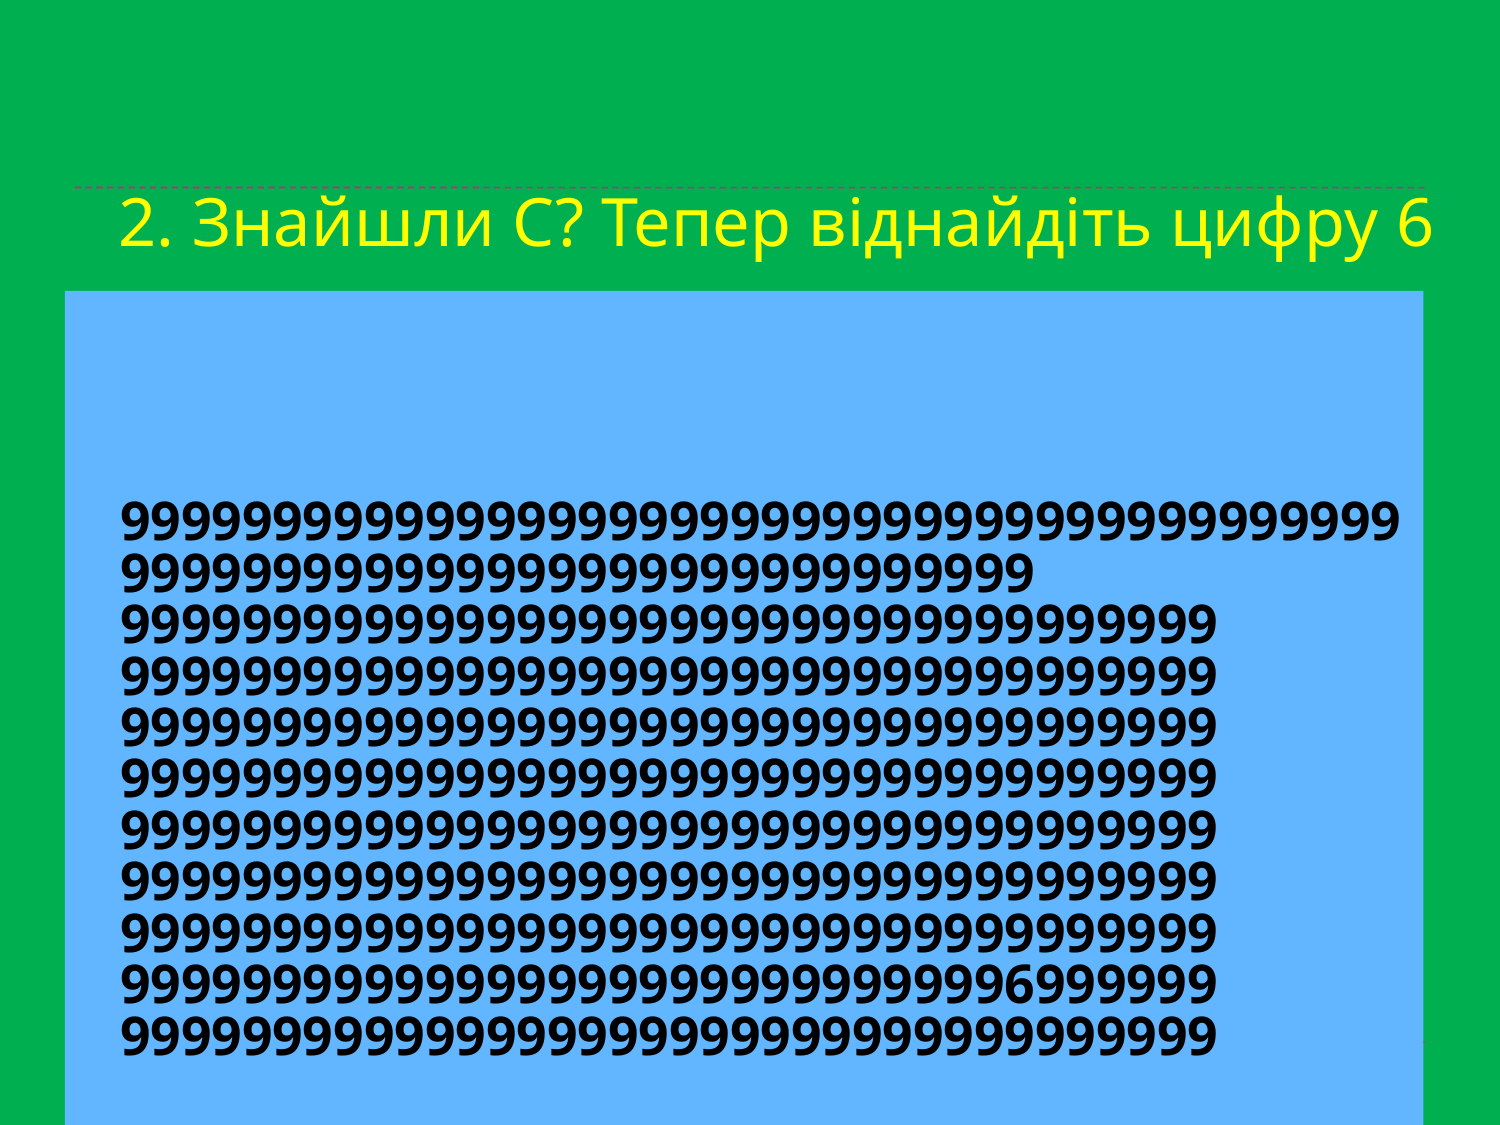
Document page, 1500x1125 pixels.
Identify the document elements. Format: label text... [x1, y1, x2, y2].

list 999999999999999999999999999999999999999999999999999999999999999999999999 999999999999999999999999999999999999 999999999999999999999999999999999999 999999999999999999999999999999999999 999999999999999999999999999999999999 999999999999999999999999999999999999 999999999999999999999999999999999999 999999999999999999999999999999999999 999999999999999999999999999996999999 999999999999999999999999999999999999 [64, 290, 1424, 1125]
title 2. Знайшли С? Тепер віднайдіть цифру 6 [74, 30, 1471, 268]
footer [475, 1042, 1051, 1103]
